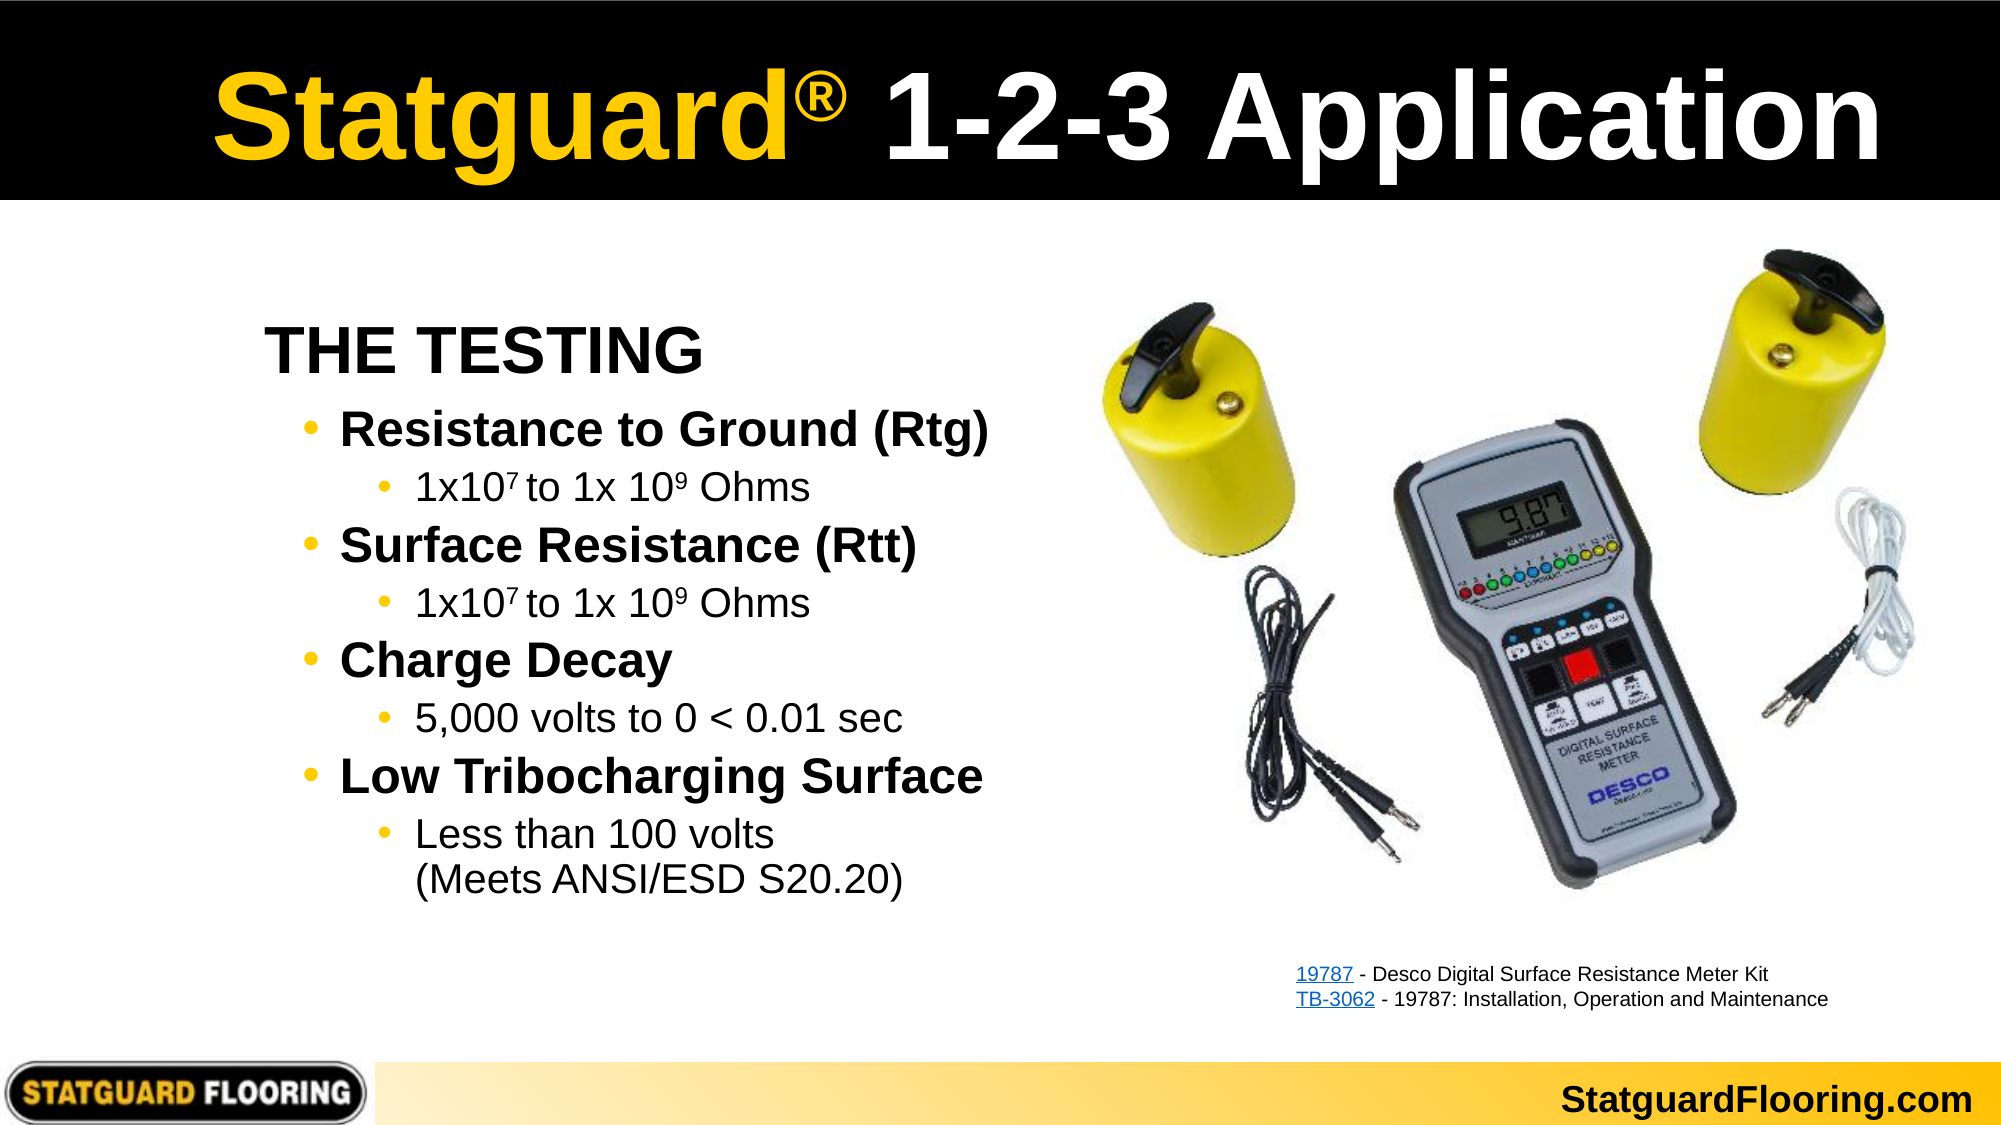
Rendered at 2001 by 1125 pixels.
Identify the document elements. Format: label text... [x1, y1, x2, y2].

text_box THE TESTING [249, 299, 1087, 395]
list Resistance to Ground (Rtg) 1x107 to 1x 109 Ohms Surface Resistance (Rtt) 1x107 to 1x 109 Ohms Charge Decay 5,000 volts to 0 < 0.01 sec Low Tribocharging Surface Less than 100 volts (Meets ANSI/ESD S20.20) [287, 395, 1088, 1125]
picture [0, 1055, 287, 1125]
text_box Statguard® 1-2-3 Application [87, 37, 1900, 200]
picture [1087, 237, 1939, 902]
text_box 19787 - Desco Digital Surface Resistance Meter Kit TB-3062 - 19787: Installation, Operation and Maintenance [1125, 952, 2000, 1018]
